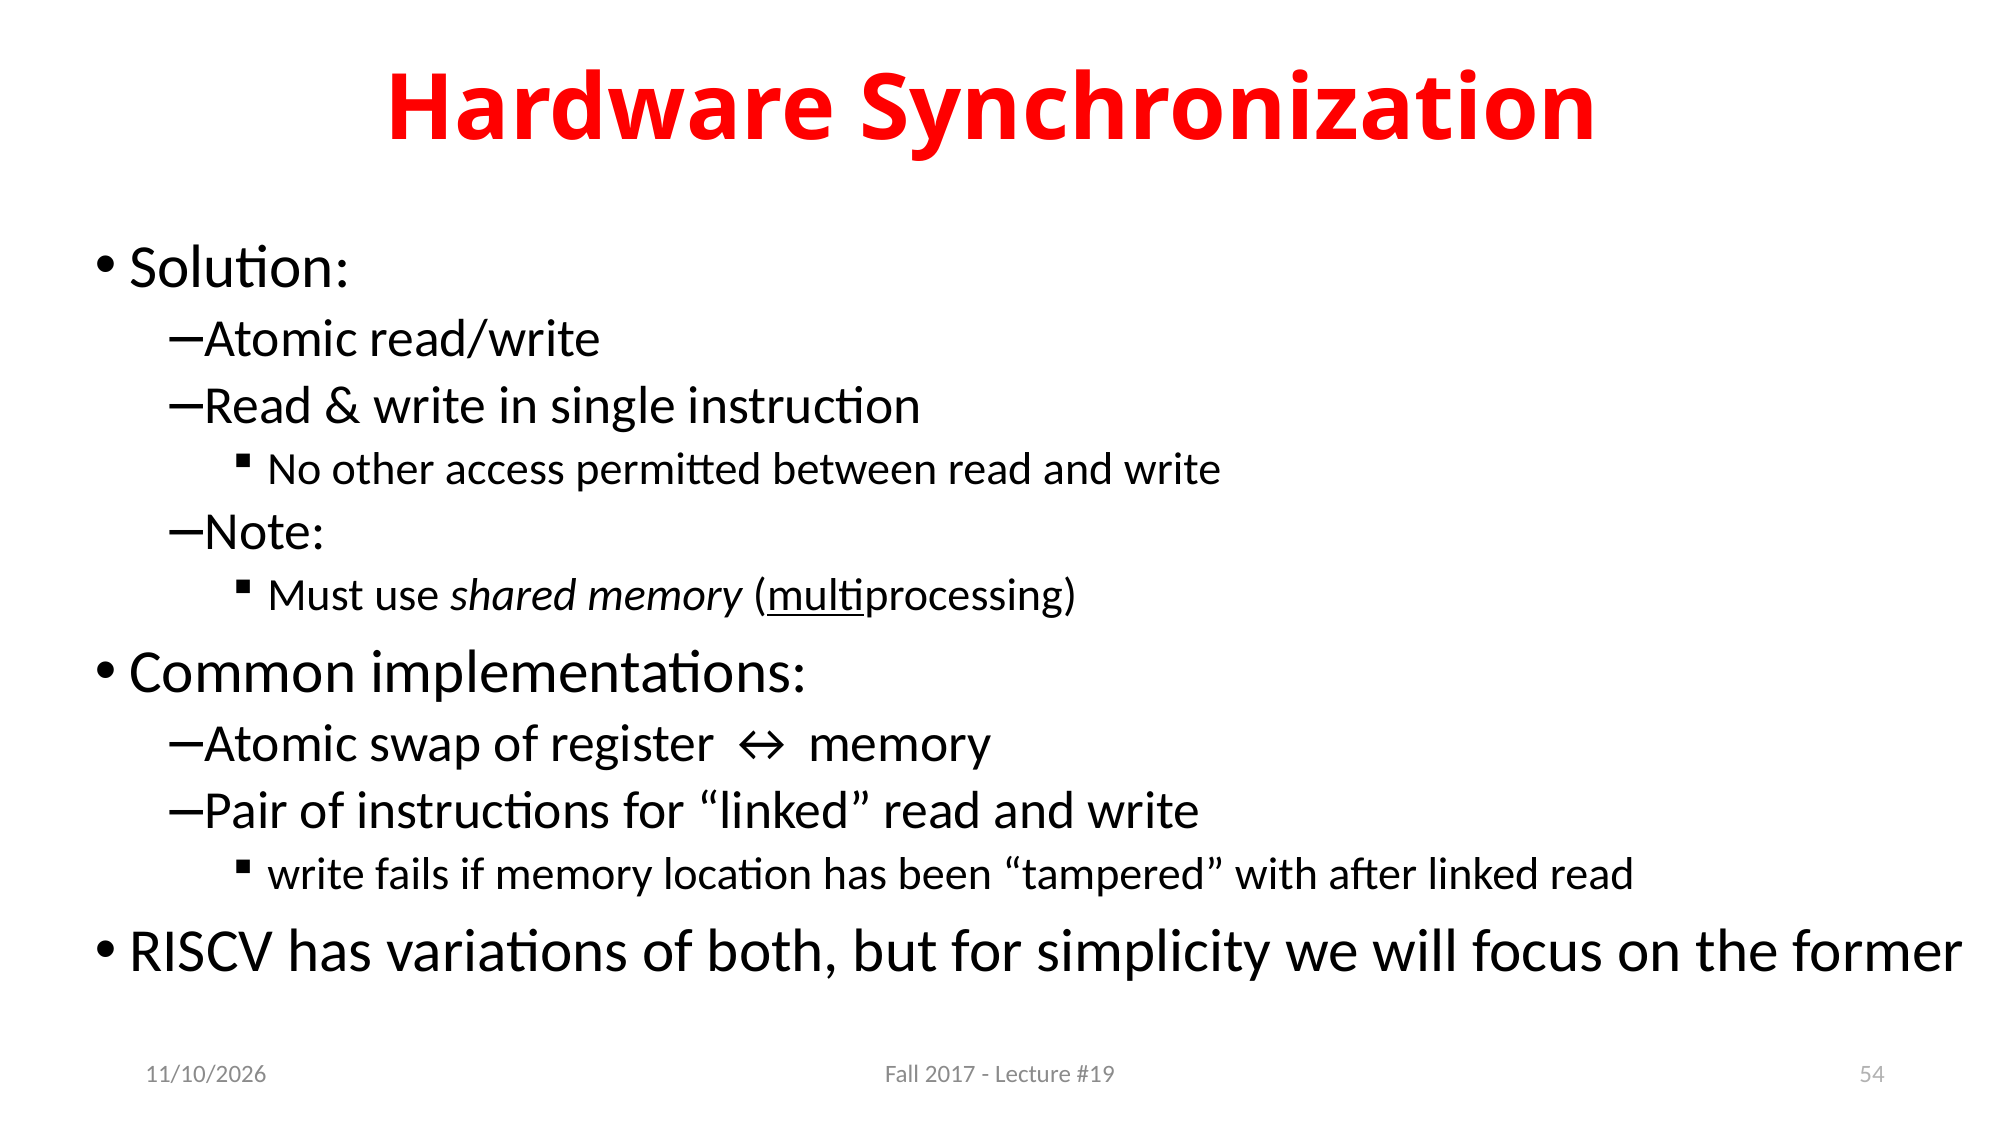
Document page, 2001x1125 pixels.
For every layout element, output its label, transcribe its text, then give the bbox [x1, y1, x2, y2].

slide_number 54 [1433, 1042, 1900, 1103]
list Solution: Atomic read/write Read & write in single instruction No other access permitted between read and write Note: Must use shared memory (multiprocessing) Common implementations: Atomic swap of register ↔ memory Pair of instructions for “linked” read and write write fails if memory location has been “tampered” with after linked read RISCV has variations of both, but for simplicity we will focus on the former [79, 226, 1984, 1067]
title Hardware Synchronization [48, 23, 1936, 197]
text_box Fall 2017 - Lecture #19 [762, 1042, 1238, 1103]
text_box 11/2/17 [130, 1042, 481, 1103]
